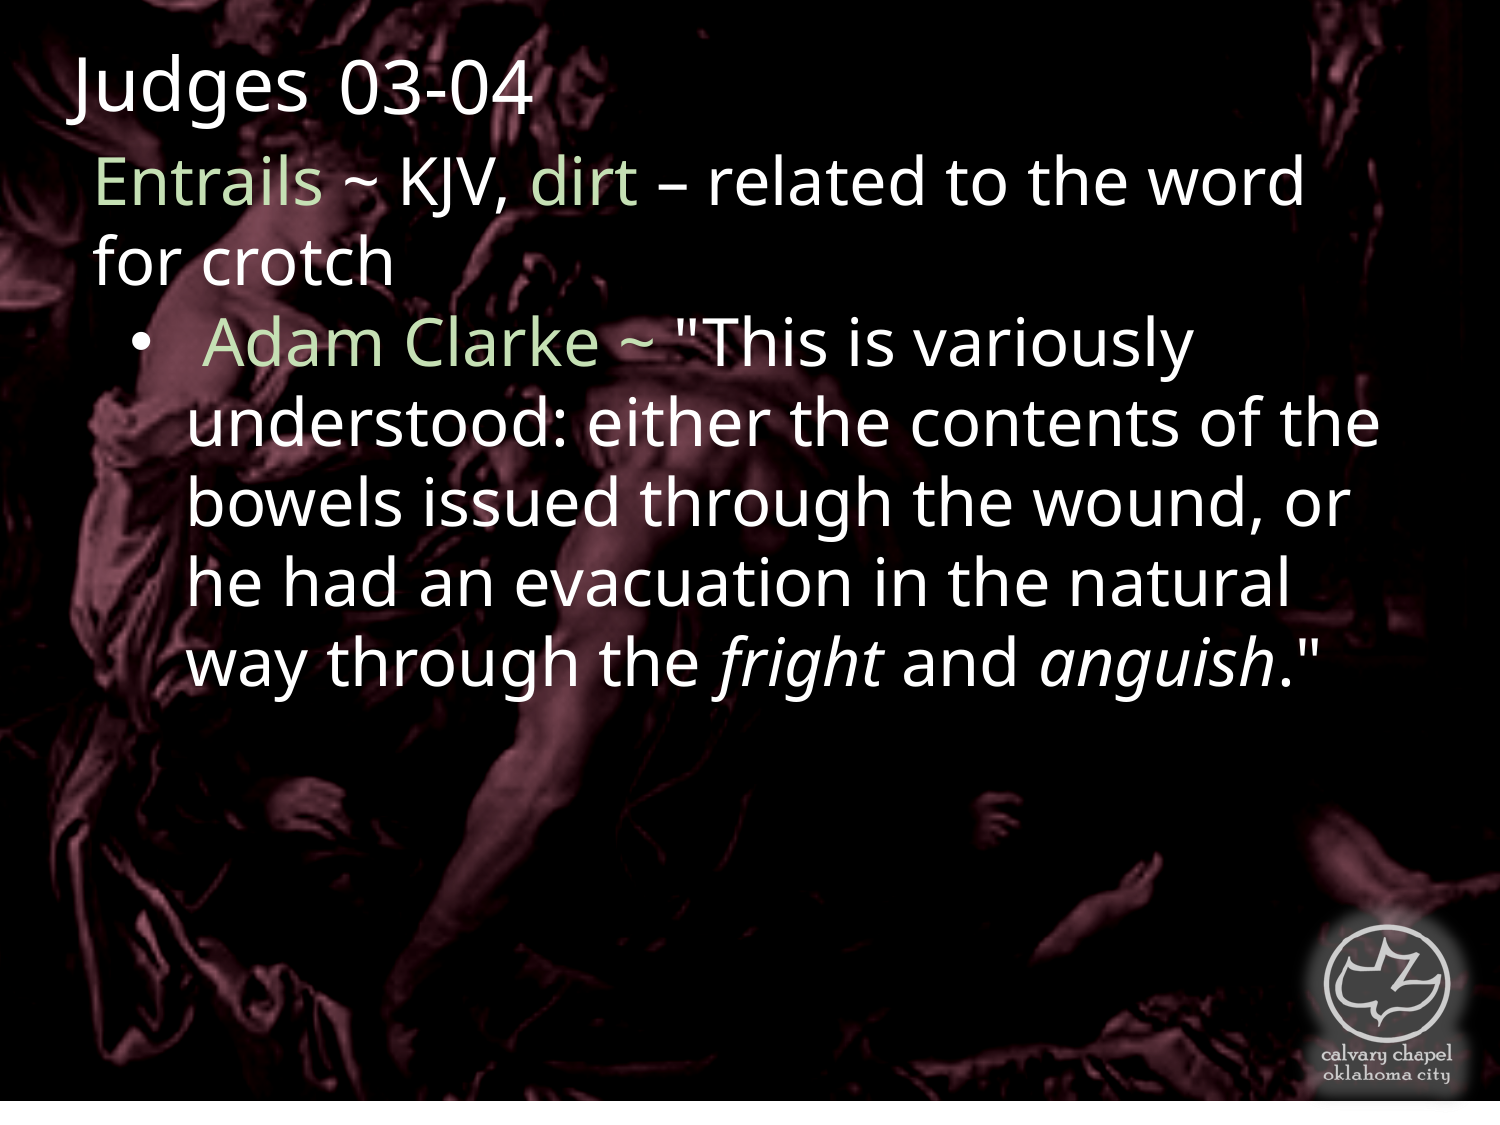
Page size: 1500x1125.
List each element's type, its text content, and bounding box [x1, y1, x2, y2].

text_box Judges [52, 29, 326, 135]
text_box Entrails ~ KJV, dirt – related to the word for crotch [77, 131, 1428, 307]
text_box 03-04 [323, 32, 908, 138]
text_box Adam Clarke ~ "This is variously understood: either the contents of the bowels issued through the wound, or he had an evacuation in the natural way through the fright and anguish." [114, 292, 1428, 708]
picture [0, 0, 1500, 1125]
